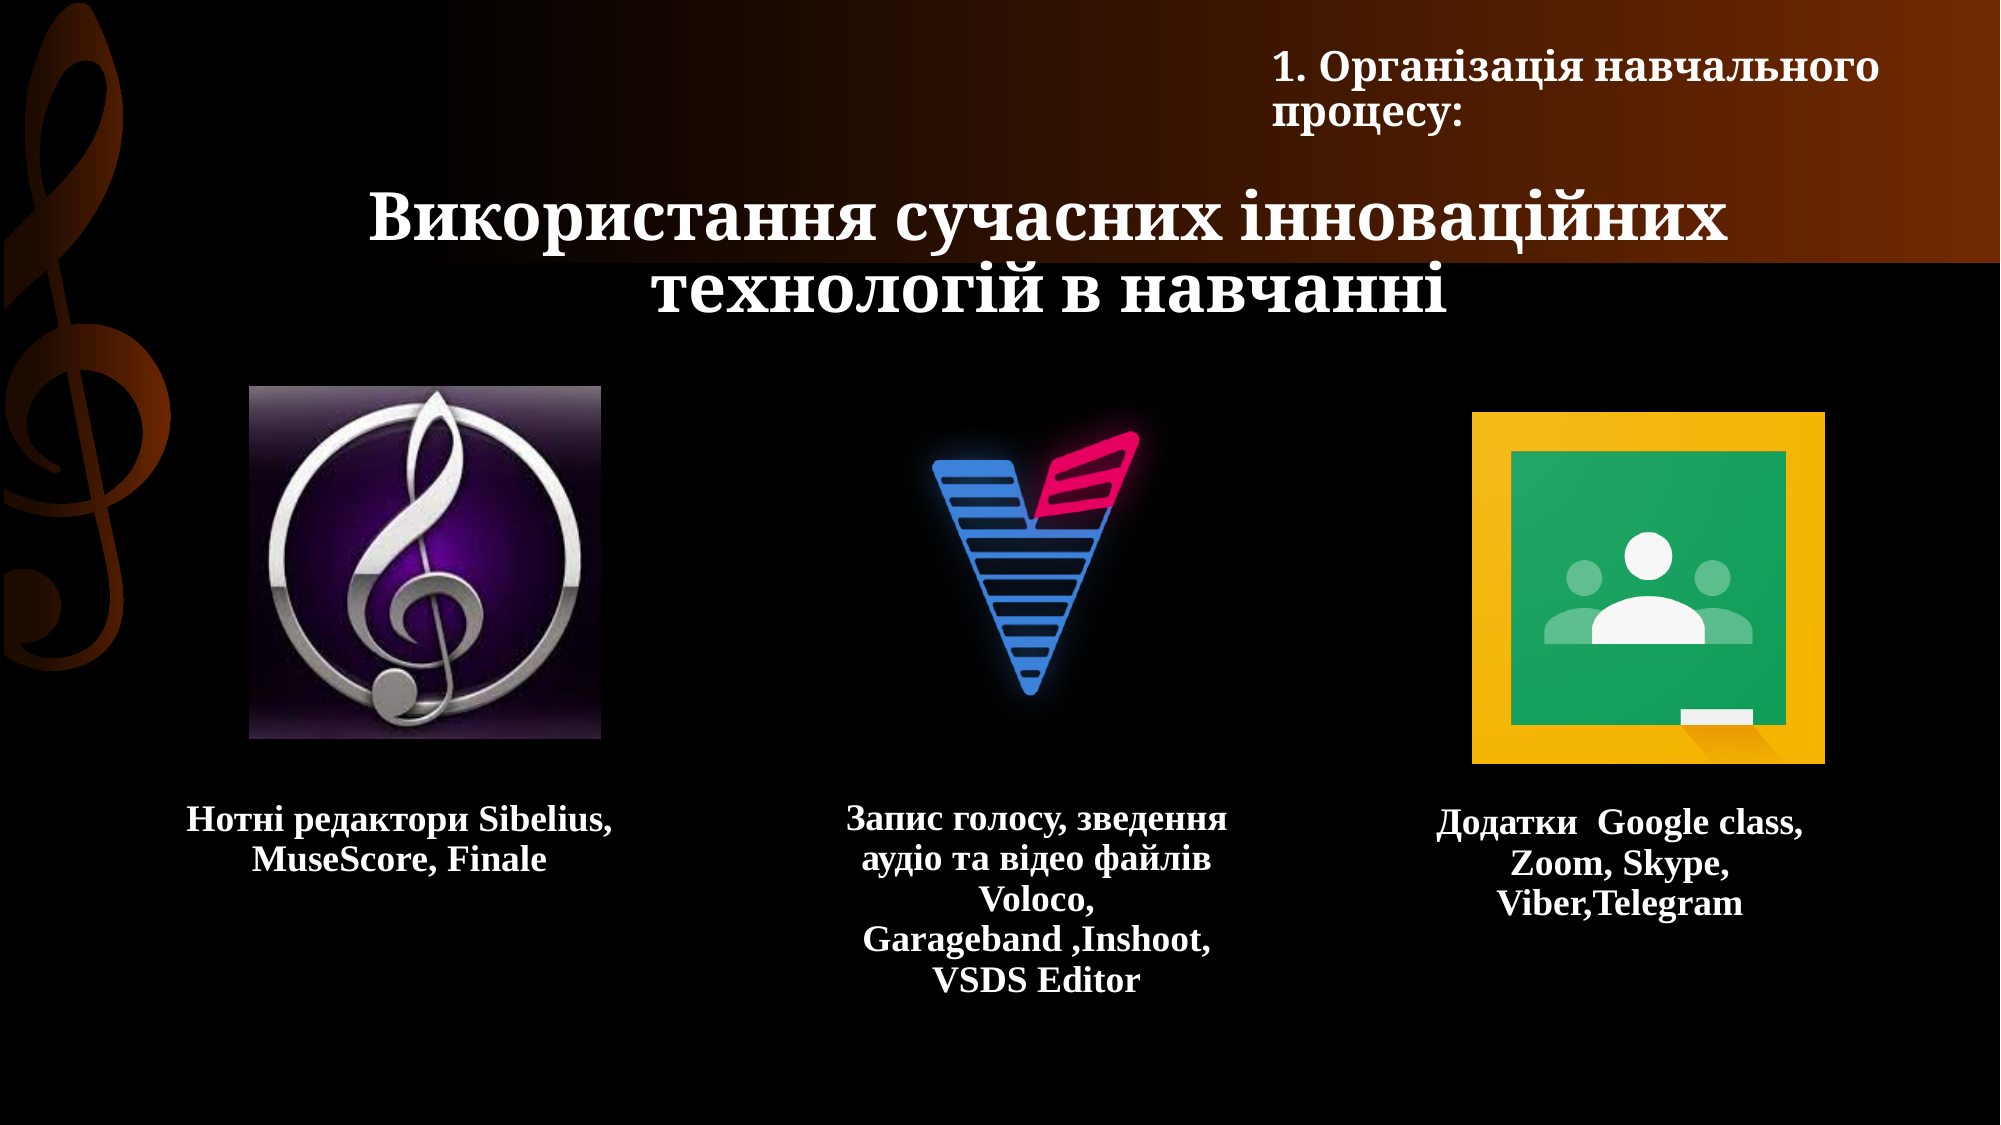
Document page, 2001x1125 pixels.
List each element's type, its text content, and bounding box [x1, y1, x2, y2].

picture [249, 386, 601, 739]
title Використання сучасних інноваційних технологій в навчанні [274, 154, 1825, 335]
text_box Додатки Google class, Zoom, Skype, Viber,Telegram [1379, 795, 1860, 890]
text_box Запис голосу, зведення аудіо та відео файлів Voloco, Garageband ,Inshoot, VSDS Editor [796, 790, 1277, 886]
text_box Нотні редактори Sibelius, MuseScore, Finale [159, 791, 640, 886]
picture [1472, 412, 1825, 765]
picture [838, 364, 1235, 761]
text_box 1. Організація навчального процесу: [1257, 38, 1983, 124]
